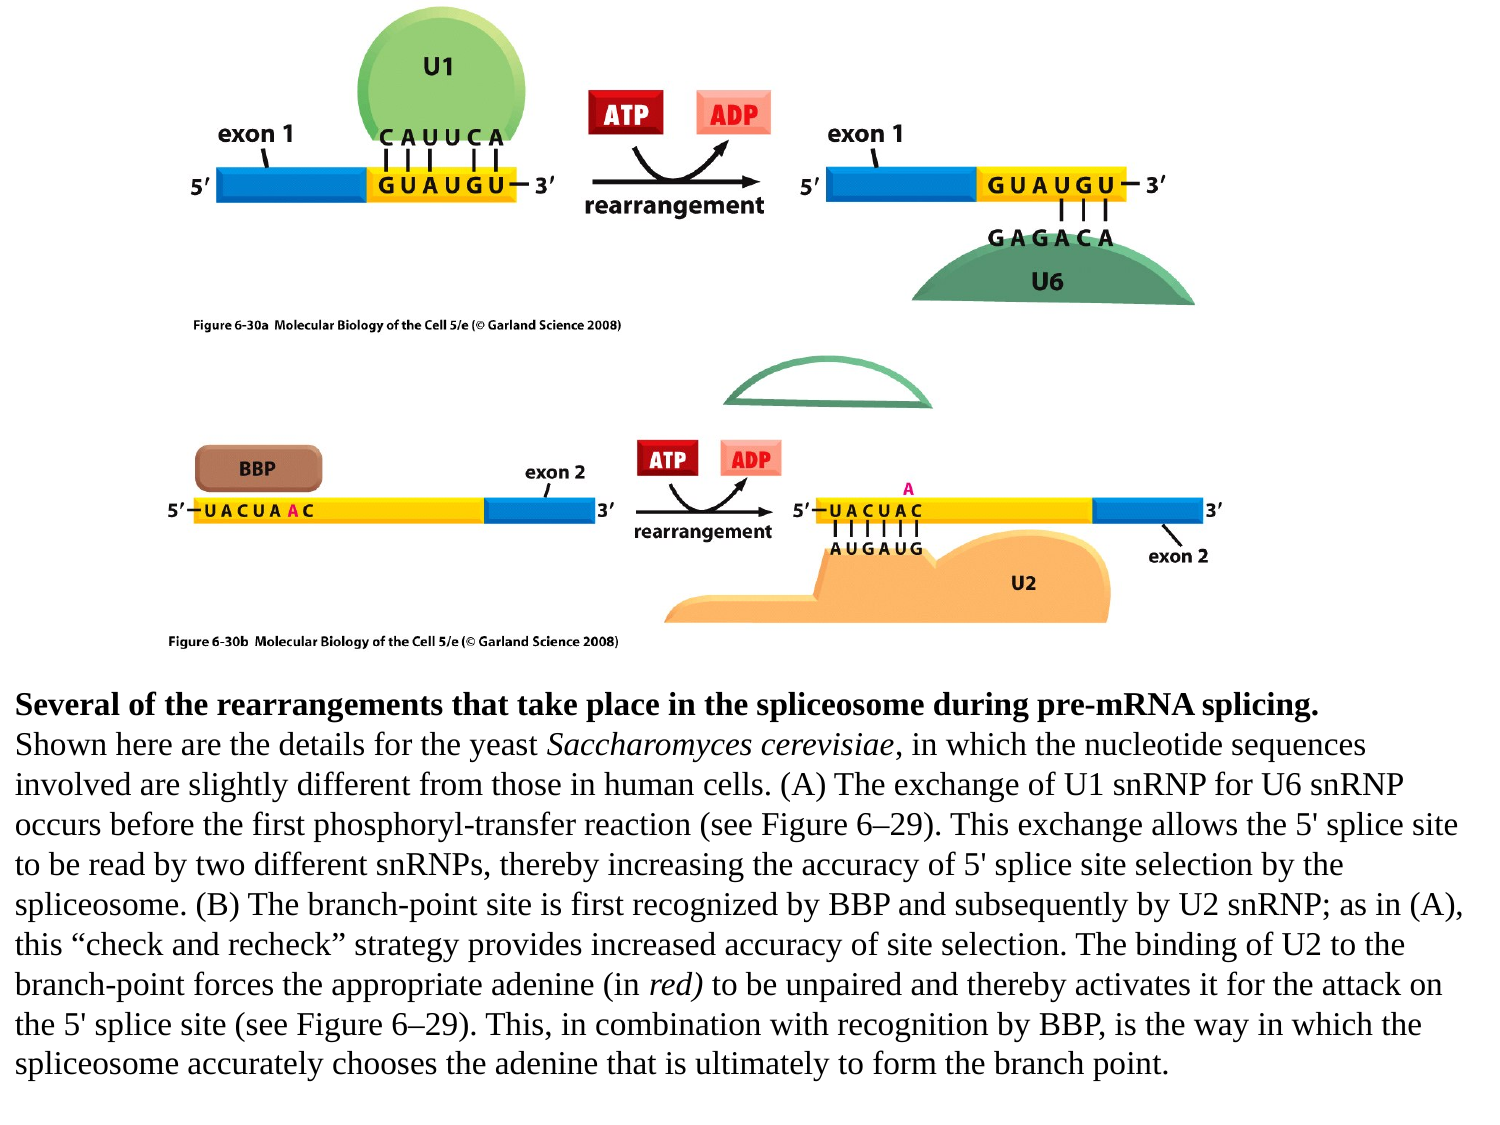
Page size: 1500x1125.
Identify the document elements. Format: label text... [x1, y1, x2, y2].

picture [187, 0, 1201, 335]
text_box Several of the rearrangements that take place in the spliceosome during pre-mRNA splicing. Shown here are the details for the yeast Saccharomyces cerevisiae, in which the nucleotide sequences involved are slightly different from those in human cells. (A) The exchange of U1 snRNP for U6 snRNP occurs before the first phosphoryl-transfer reaction (see Figure 6–29). This exchange allows the 5' splice site to be read by two different snRNPs, thereby increasing the accuracy of 5' splice site selection by the spliceosome. (B) The branch-point site is first recognized by BBP and subsequently by U2 snRNP; as in (A), this “check and recheck” strategy provides increased accuracy of site selection. The binding of U2 to the branch-point forces the appropriate adenine (in red) to be unpaired and thereby activates it for the attack on the 5' splice site (see Figure 6–29). This, in combination with recognition by BBP, is the way in which the spliceosome accurately chooses the adenine that is ultimately to form the branch point. [0, 674, 1500, 1089]
picture [162, 349, 1226, 652]
